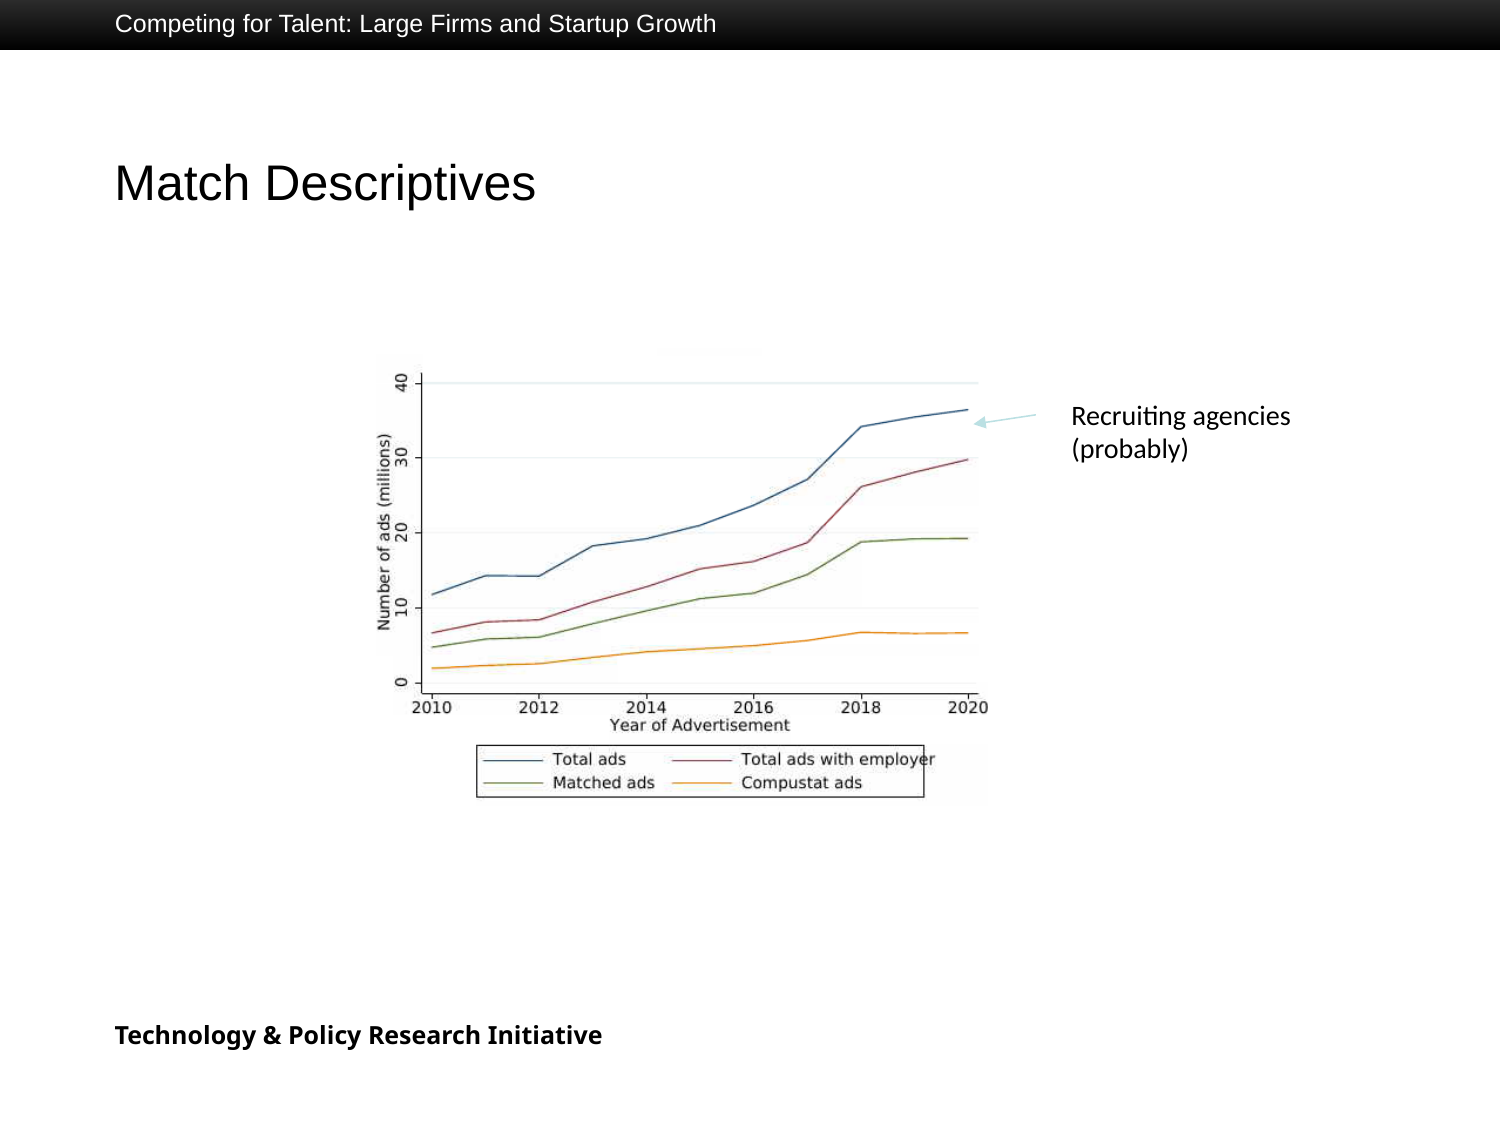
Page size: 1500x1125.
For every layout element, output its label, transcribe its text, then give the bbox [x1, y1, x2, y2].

footer Competing for Talent: Large Firms and Startup Growth [99, 0, 938, 50]
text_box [973, 414, 1036, 425]
title Match Descriptives [103, 115, 1397, 254]
picture [346, 348, 1002, 813]
text_box Recruiting agencies (probably) [1060, 391, 1306, 470]
